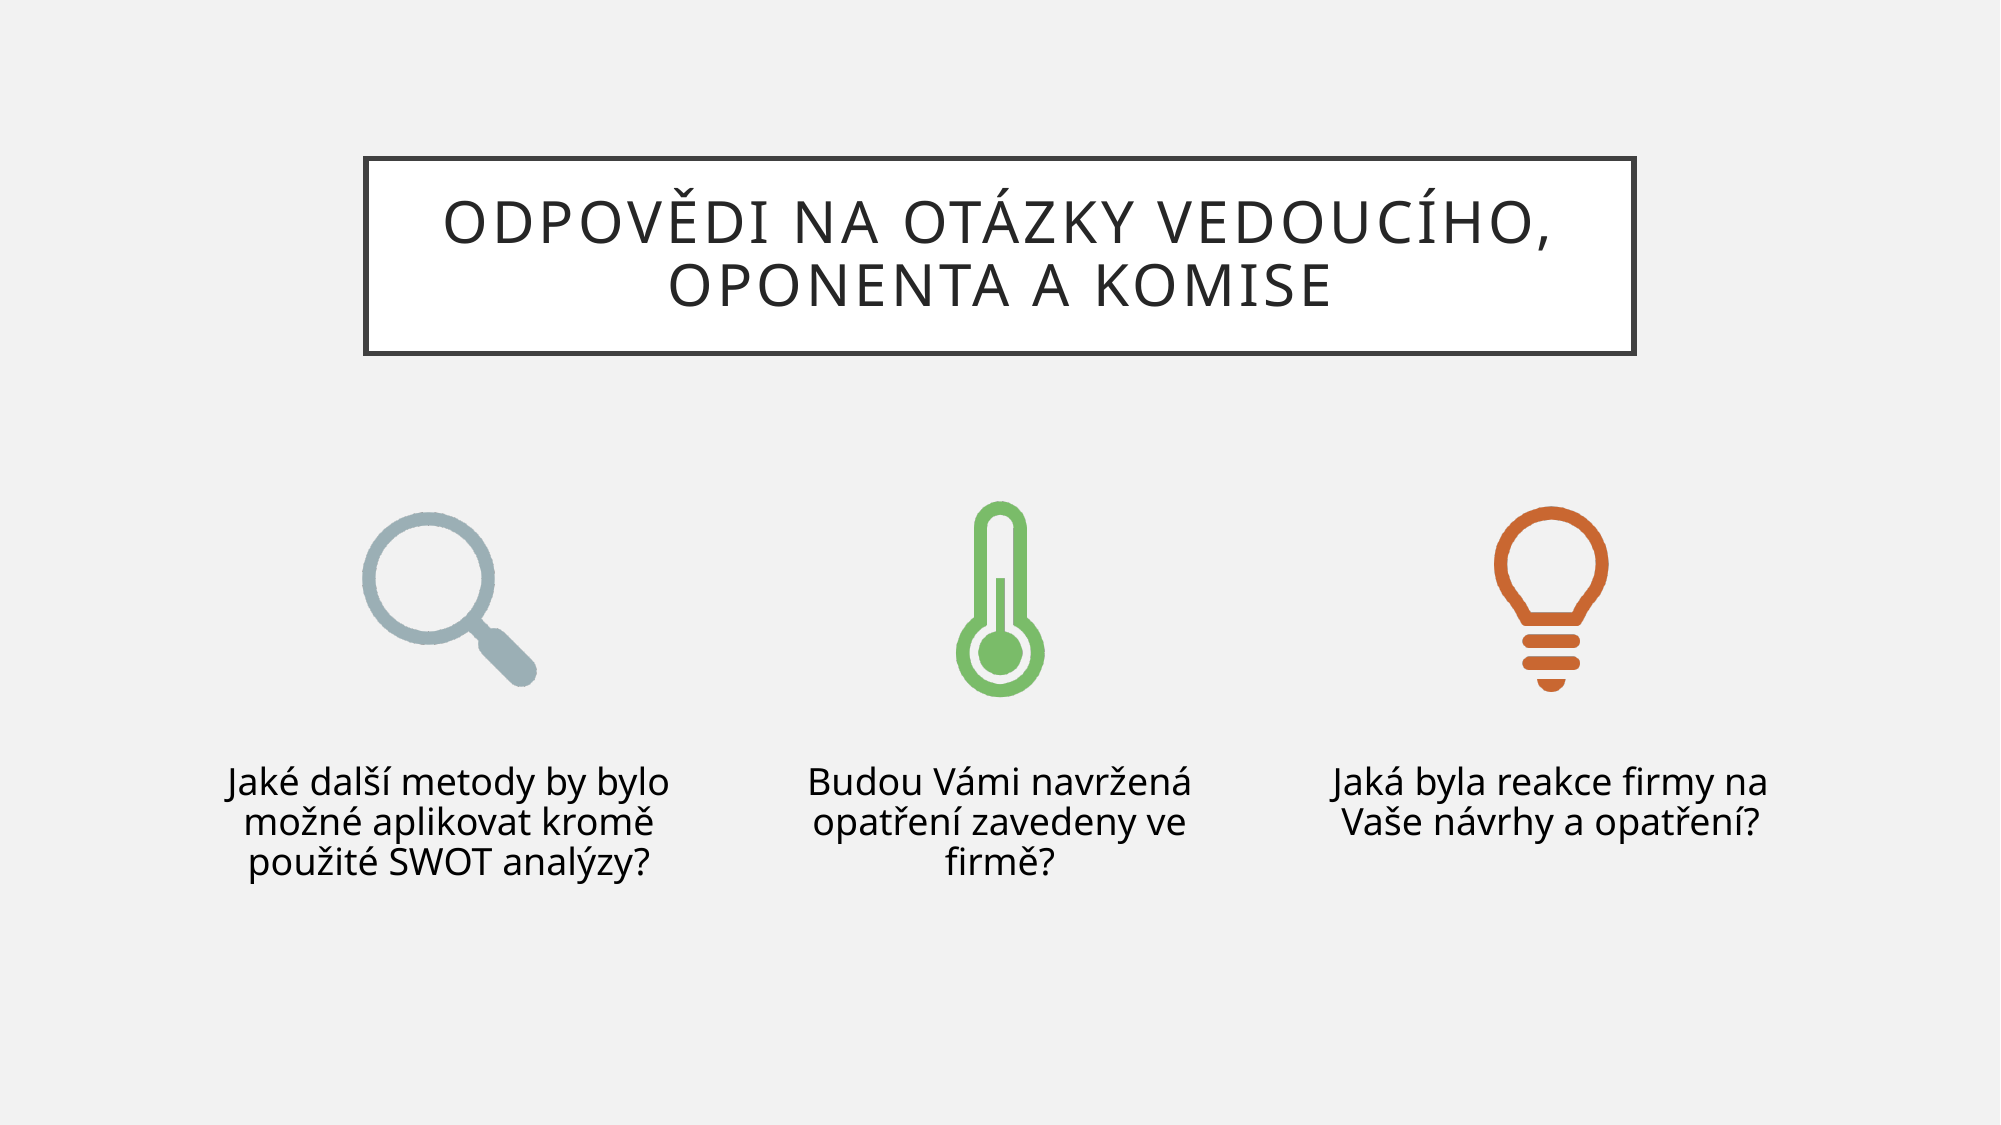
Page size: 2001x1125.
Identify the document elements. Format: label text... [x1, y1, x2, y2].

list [158, 432, 1842, 942]
title Odpovědi na otázky vedoucího, oponenta a komise [363, 156, 1637, 356]
